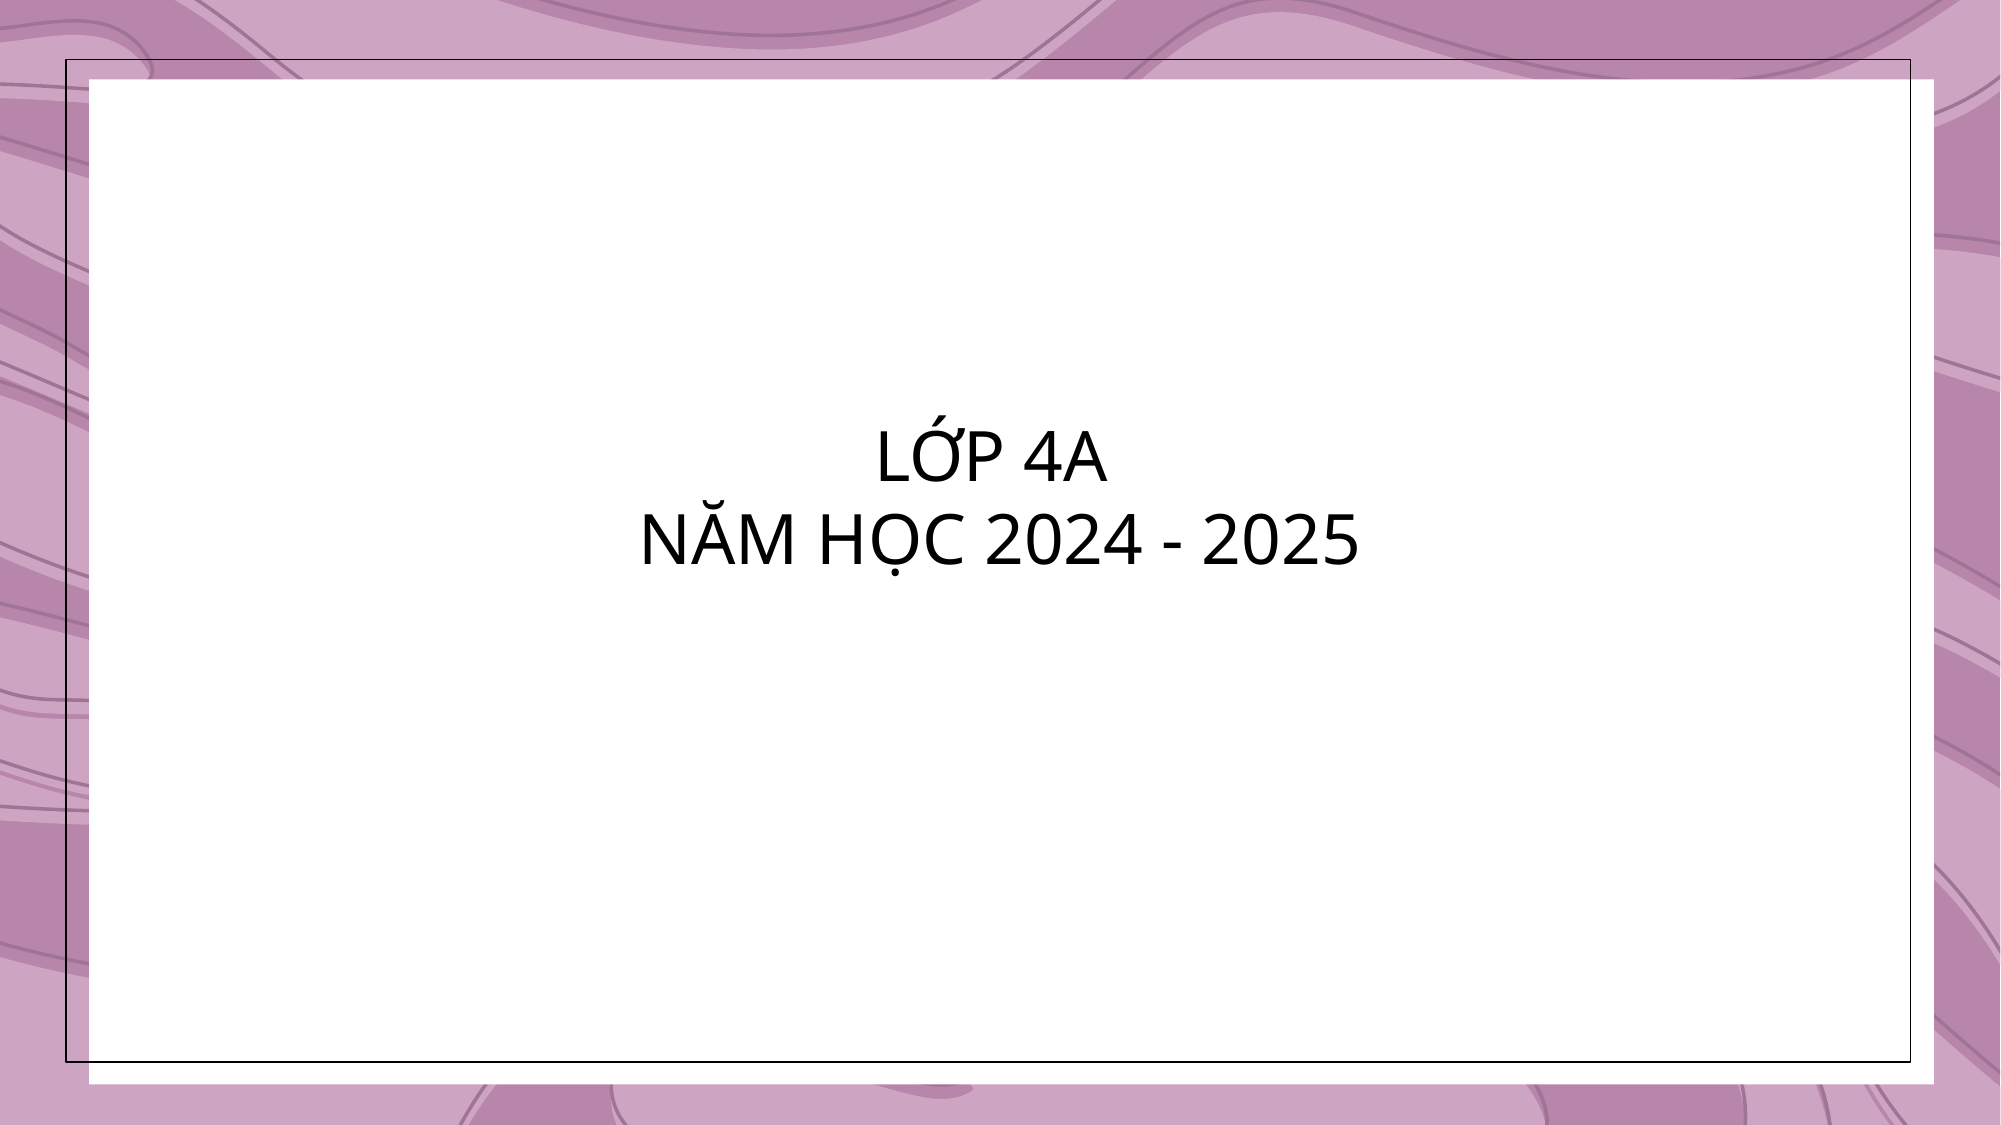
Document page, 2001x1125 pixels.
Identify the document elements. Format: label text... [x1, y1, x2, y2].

title LỚP 4A NĂM HỌC 2024 - 2025 [407, 250, 1593, 739]
